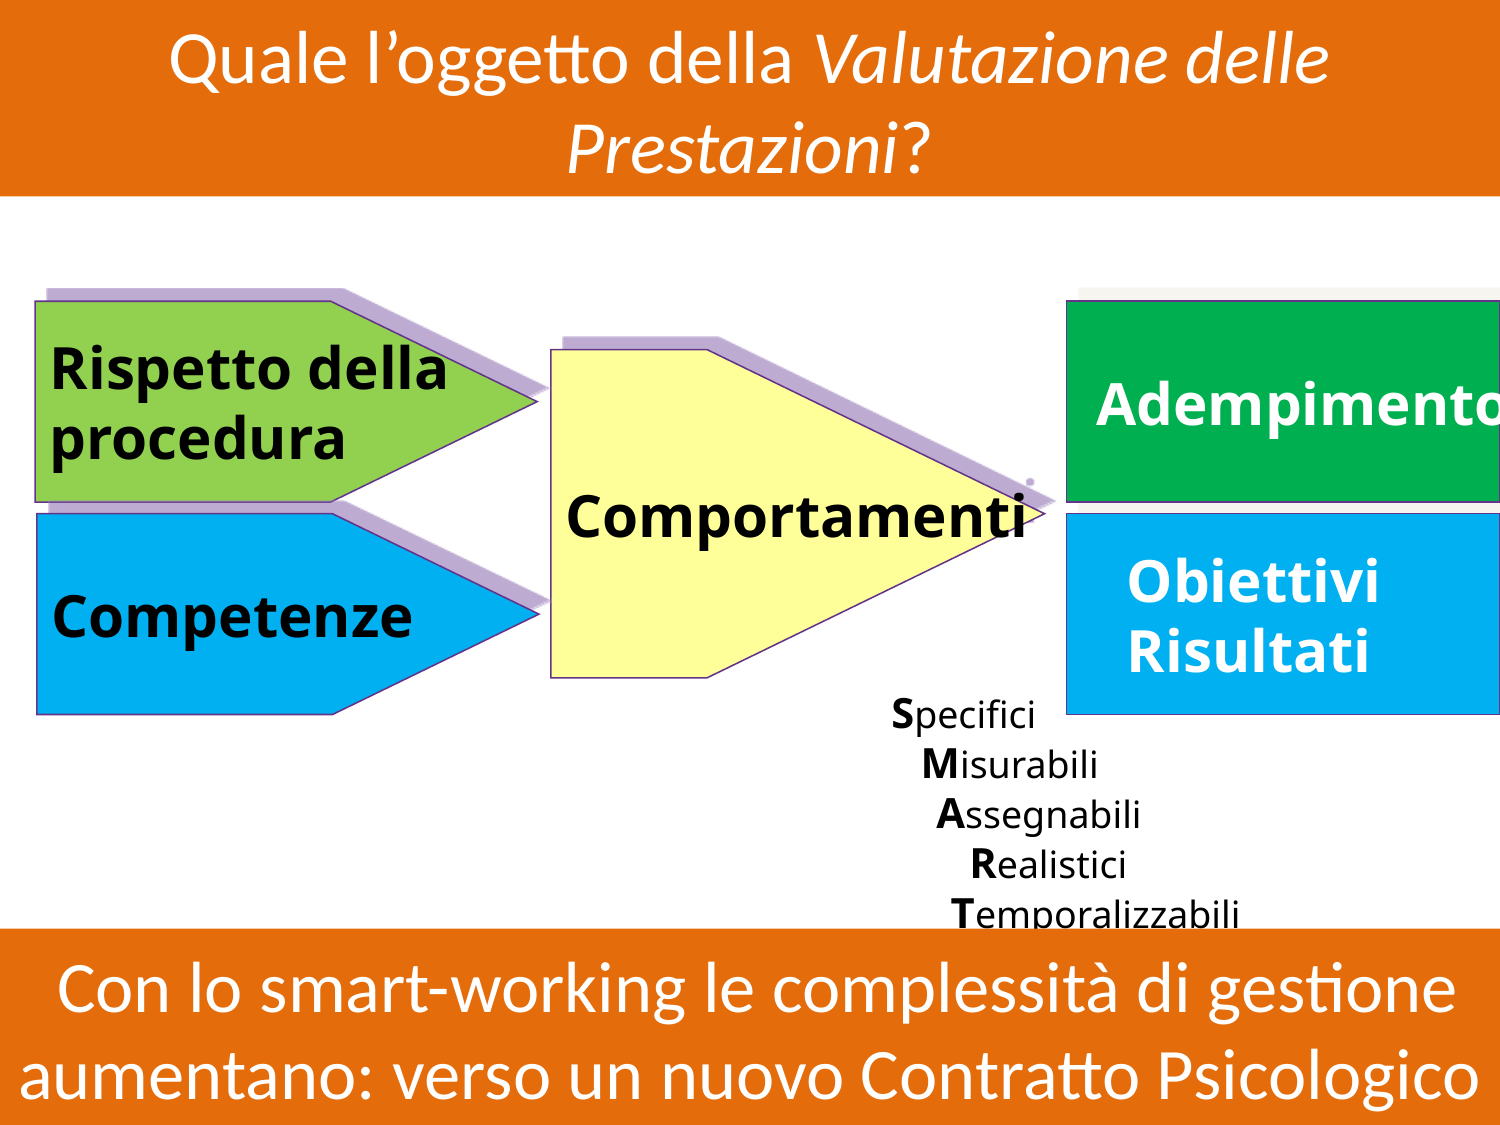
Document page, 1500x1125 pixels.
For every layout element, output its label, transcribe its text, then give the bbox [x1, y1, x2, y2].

text_box Con lo smart-working le complessità di gestione aumentano: verso un nuovo Contratto Psicologico [0, 928, 1500, 1125]
text_box Specifici Misurabili Assegnabili Realistici Temporalizzabili [0, 679, 1494, 928]
title Quale l’oggetto della Valutazione delle Prestazioni? [0, 0, 1500, 197]
text_box Competenze [36, 513, 539, 715]
text_box Obiettivi Risultati [1066, 513, 1500, 715]
text_box Comportamenti [550, 349, 1045, 678]
text_box Adempimento [1066, 301, 1500, 502]
text_box Rispetto della procedura [35, 301, 538, 503]
